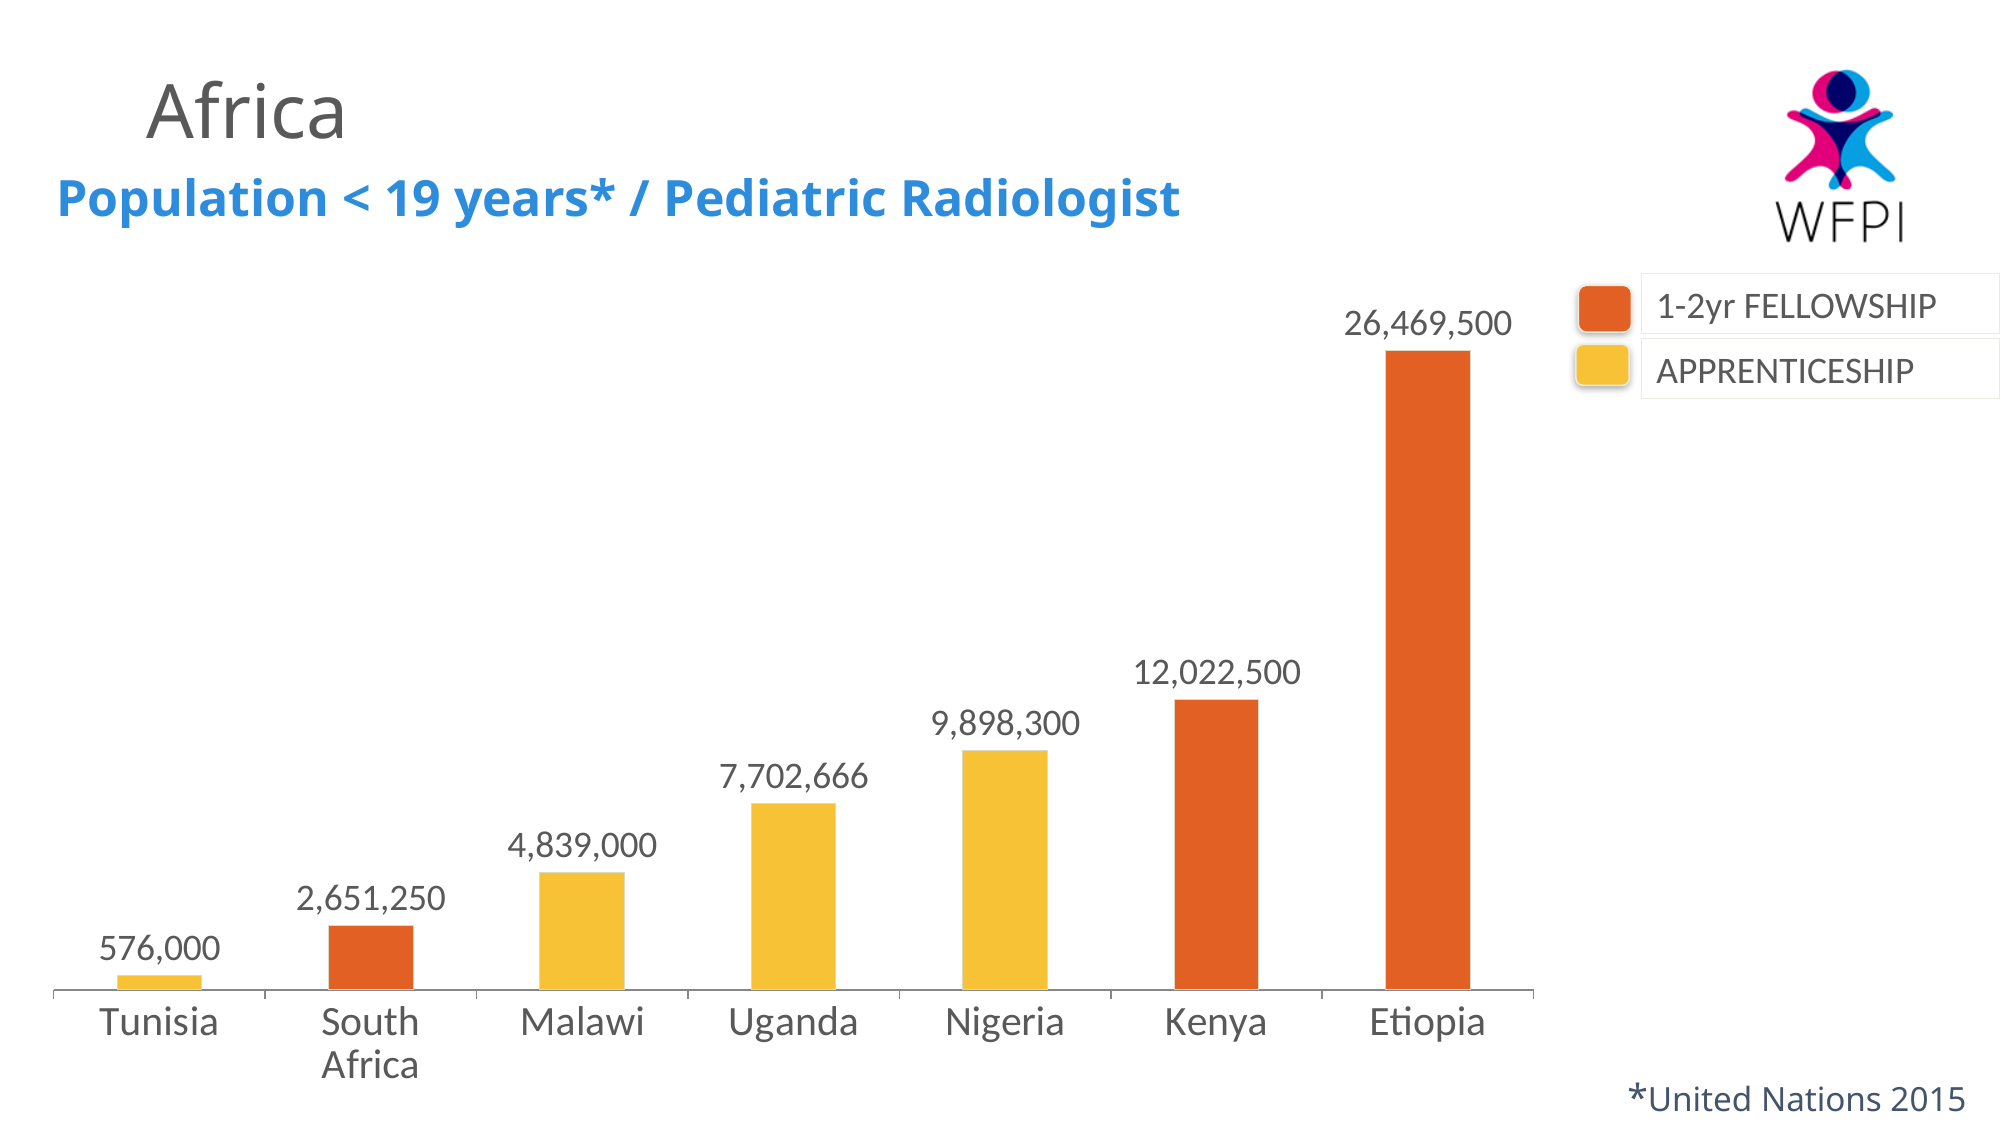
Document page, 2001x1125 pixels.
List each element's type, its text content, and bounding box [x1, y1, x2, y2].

title Africa [131, 0, 1857, 218]
chart [22, 247, 1565, 1107]
list Population < 19 years* / Pediatric Radiologist [41, 95, 1626, 235]
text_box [1575, 273, 2000, 400]
picture [1721, 38, 1957, 273]
text_box *United Nations 2015 [1612, 1053, 2000, 1125]
